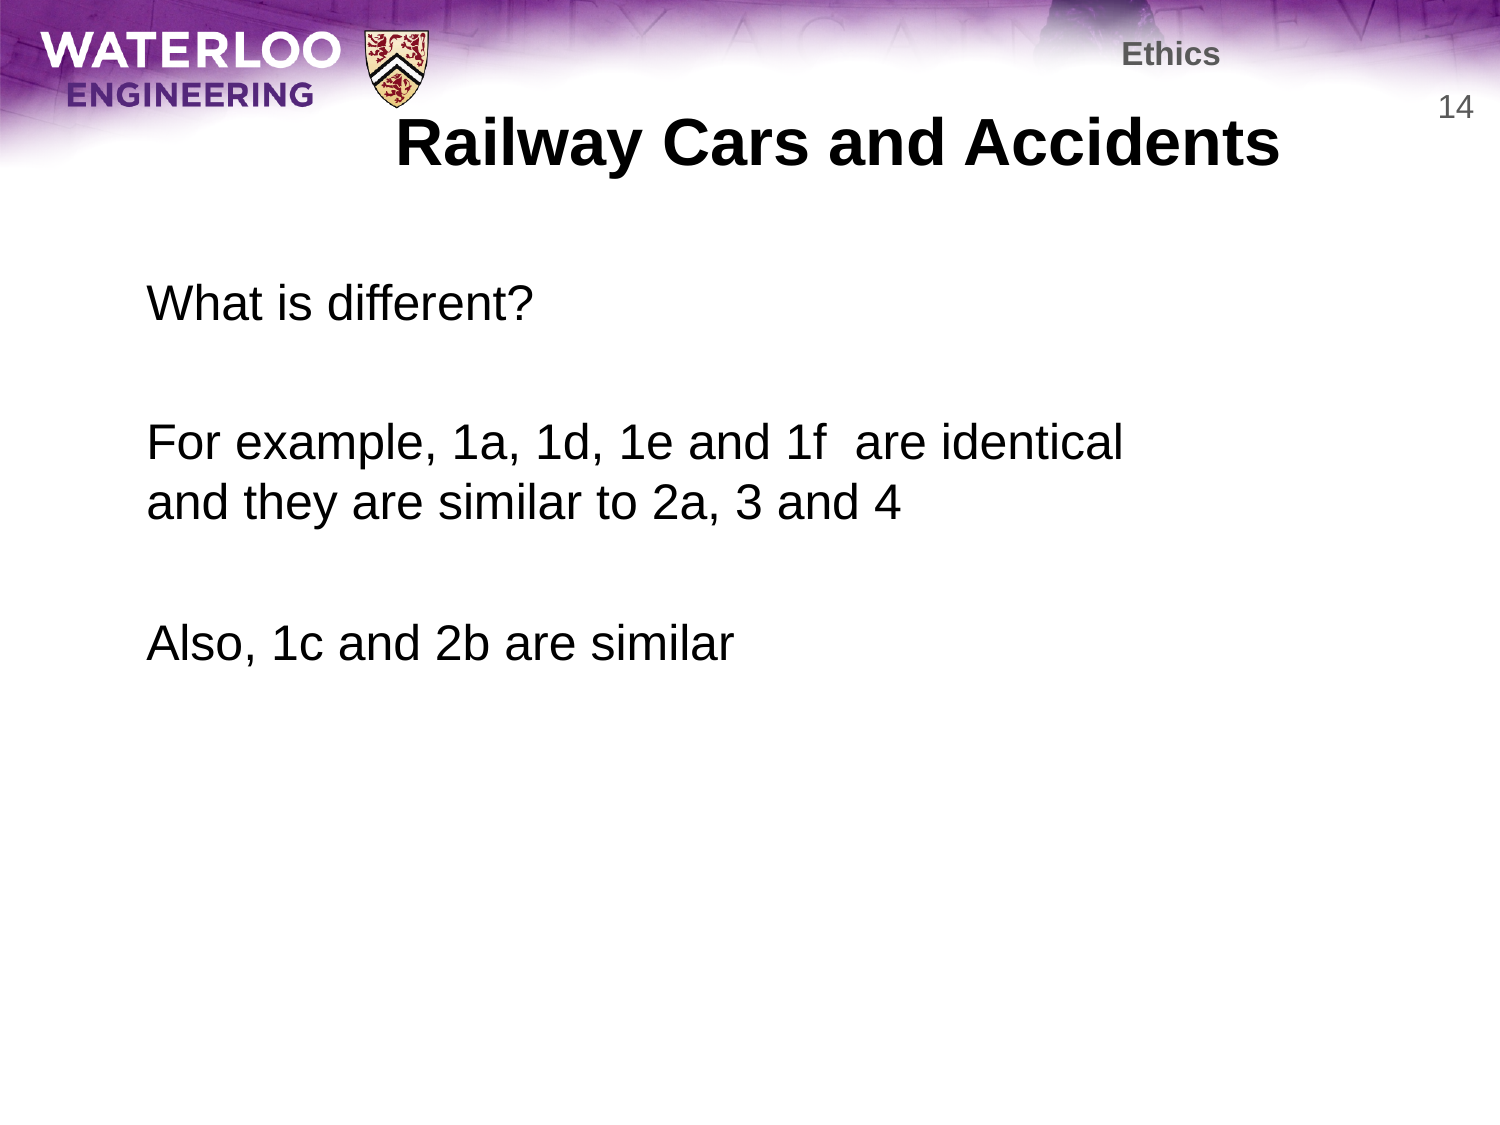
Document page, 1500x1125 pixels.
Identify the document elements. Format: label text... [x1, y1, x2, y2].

title Railway Cars and Accidents [252, 44, 1426, 233]
list What is different? For example, 1a, 1d, 1e and 1f are identical and they are similar to 2a, 3 and 4 Also, 1c and 2b are similar [74, 262, 1426, 1020]
picture [0, 0, 1500, 1125]
footer Ethics [535, 24, 1236, 68]
slide_number 14 [1360, 73, 1490, 134]
